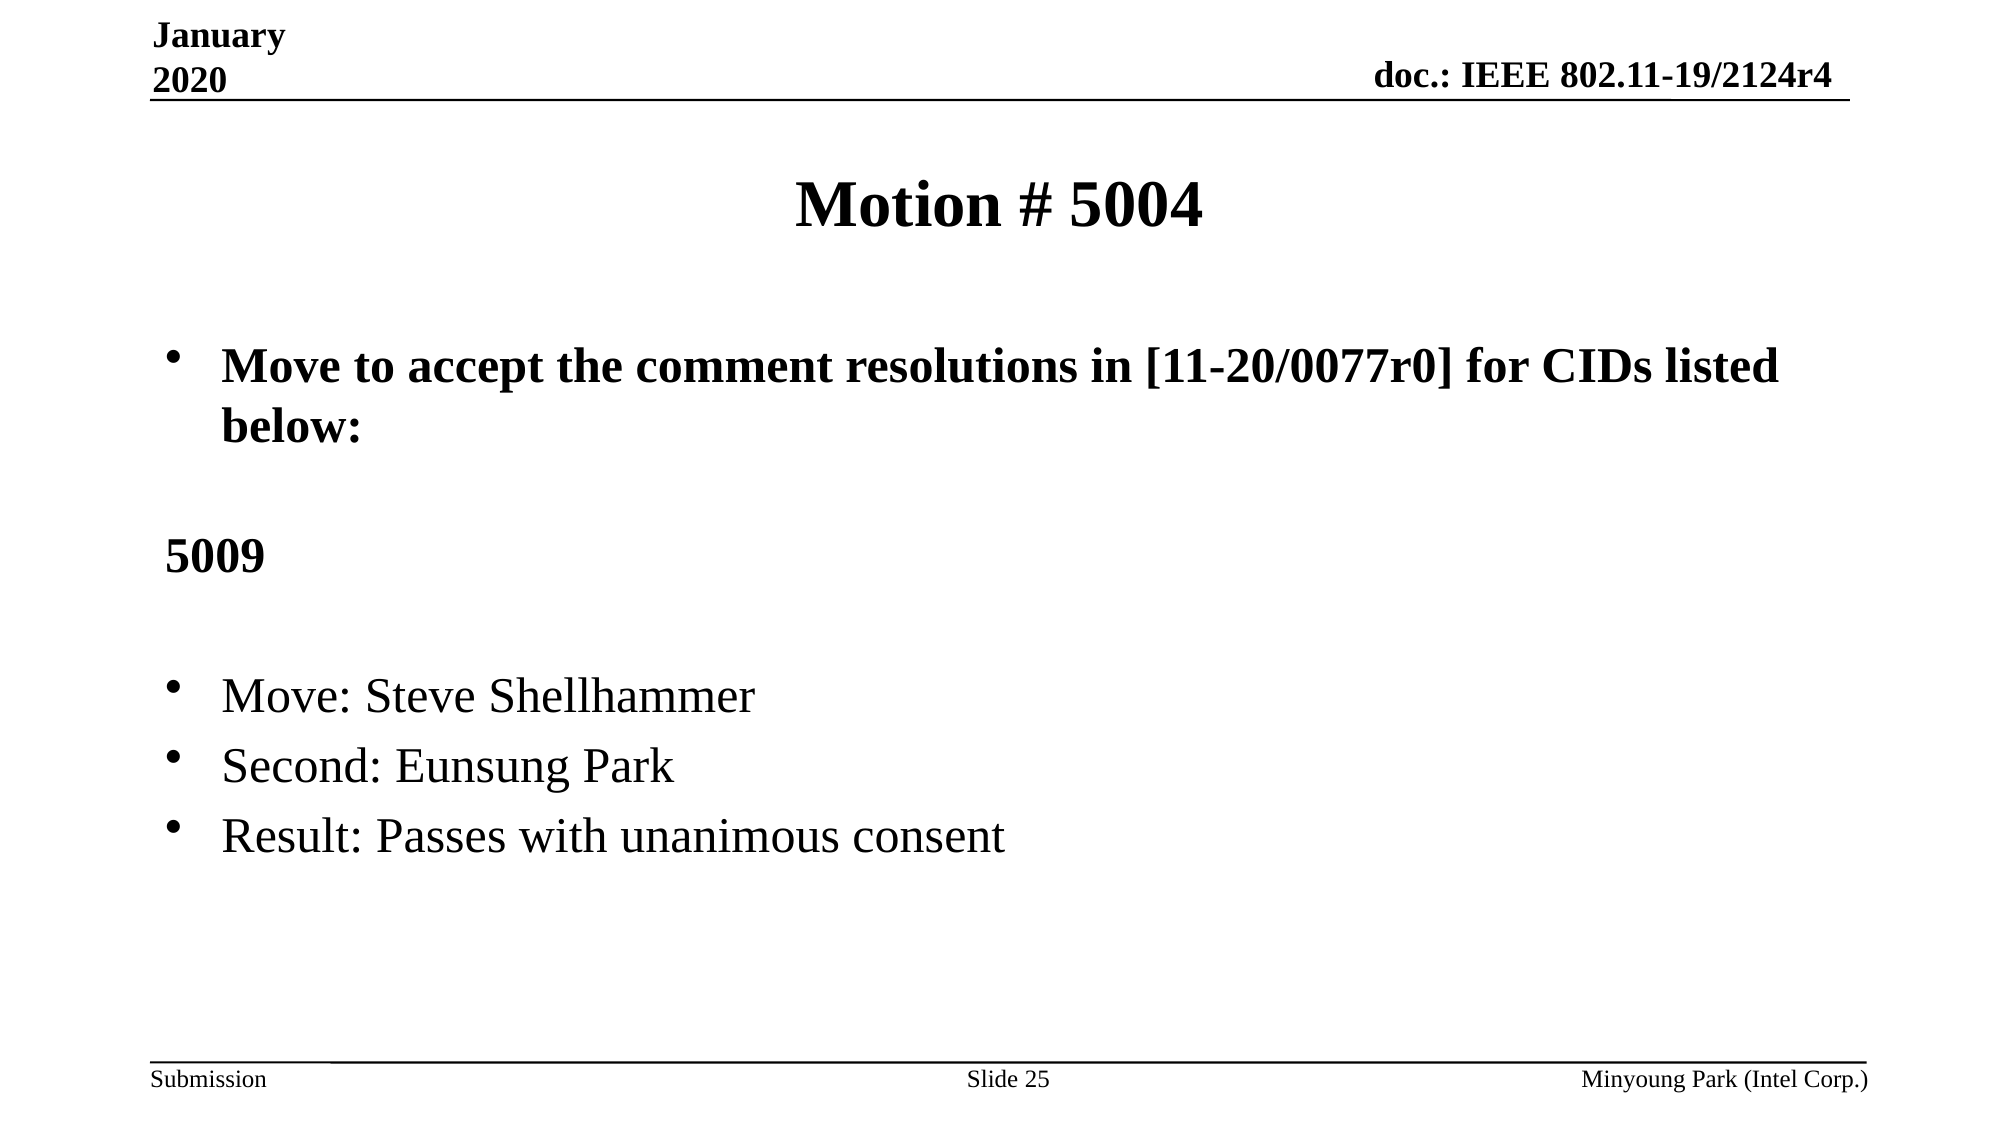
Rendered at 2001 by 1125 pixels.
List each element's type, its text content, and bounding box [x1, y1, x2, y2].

list Move to accept the comment resolutions in [11-20/0077r0] for CIDs listed below: 5009 Move: Steve Shellhammer Second: Eunsung Park Result: Passes with unanimous consent [150, 324, 1850, 1000]
slide_number Slide 25 [964, 1061, 1053, 1093]
footer Minyoung Park (Intel Corp.) [1266, 1061, 1869, 1093]
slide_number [152, 54, 347, 101]
title Motion # 5004 [150, 112, 1850, 288]
